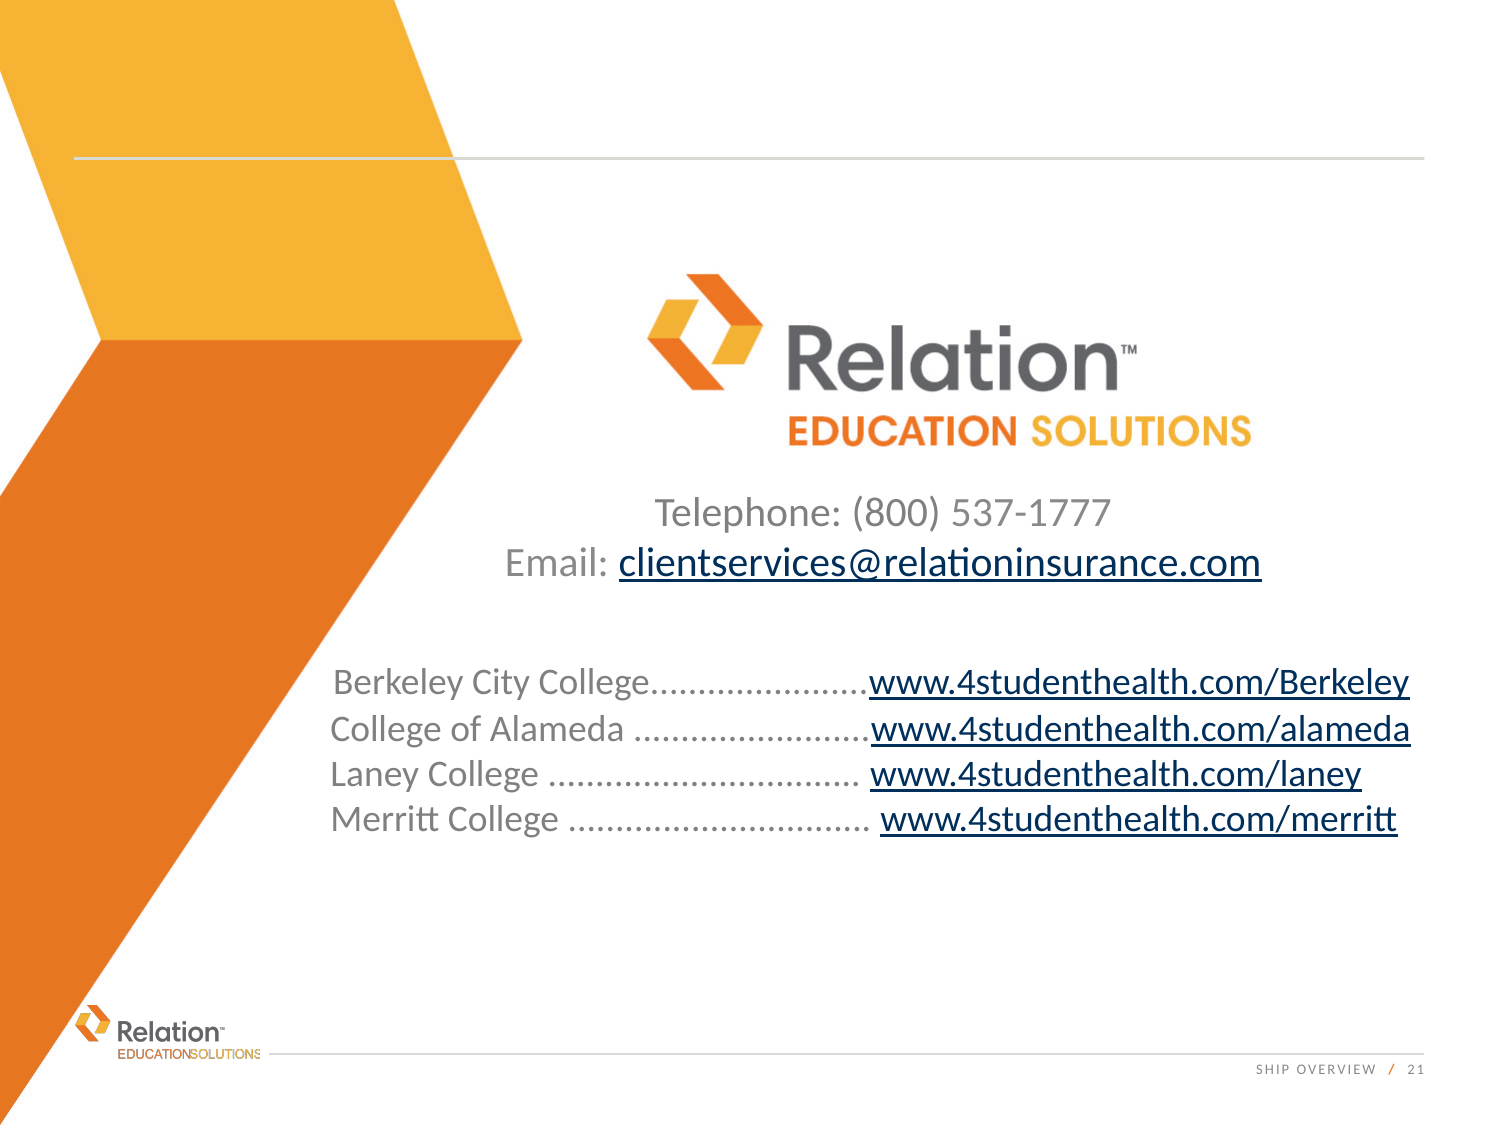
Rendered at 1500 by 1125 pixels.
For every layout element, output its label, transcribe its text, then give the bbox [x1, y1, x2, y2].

text_box Telephone: (800) 537-1777 Email: clientservices@relationinsurance.com Berkeley City College.......................www.4studenthealth.com/Berkeley College of Alameda .........................www.4studenthealth.com/alameda Laney College ................................. www.4studenthealth.com/laney Merritt College ................................ www.4studenthealth.com/merritt [307, 477, 1460, 847]
picture [0, 0, 1500, 1125]
